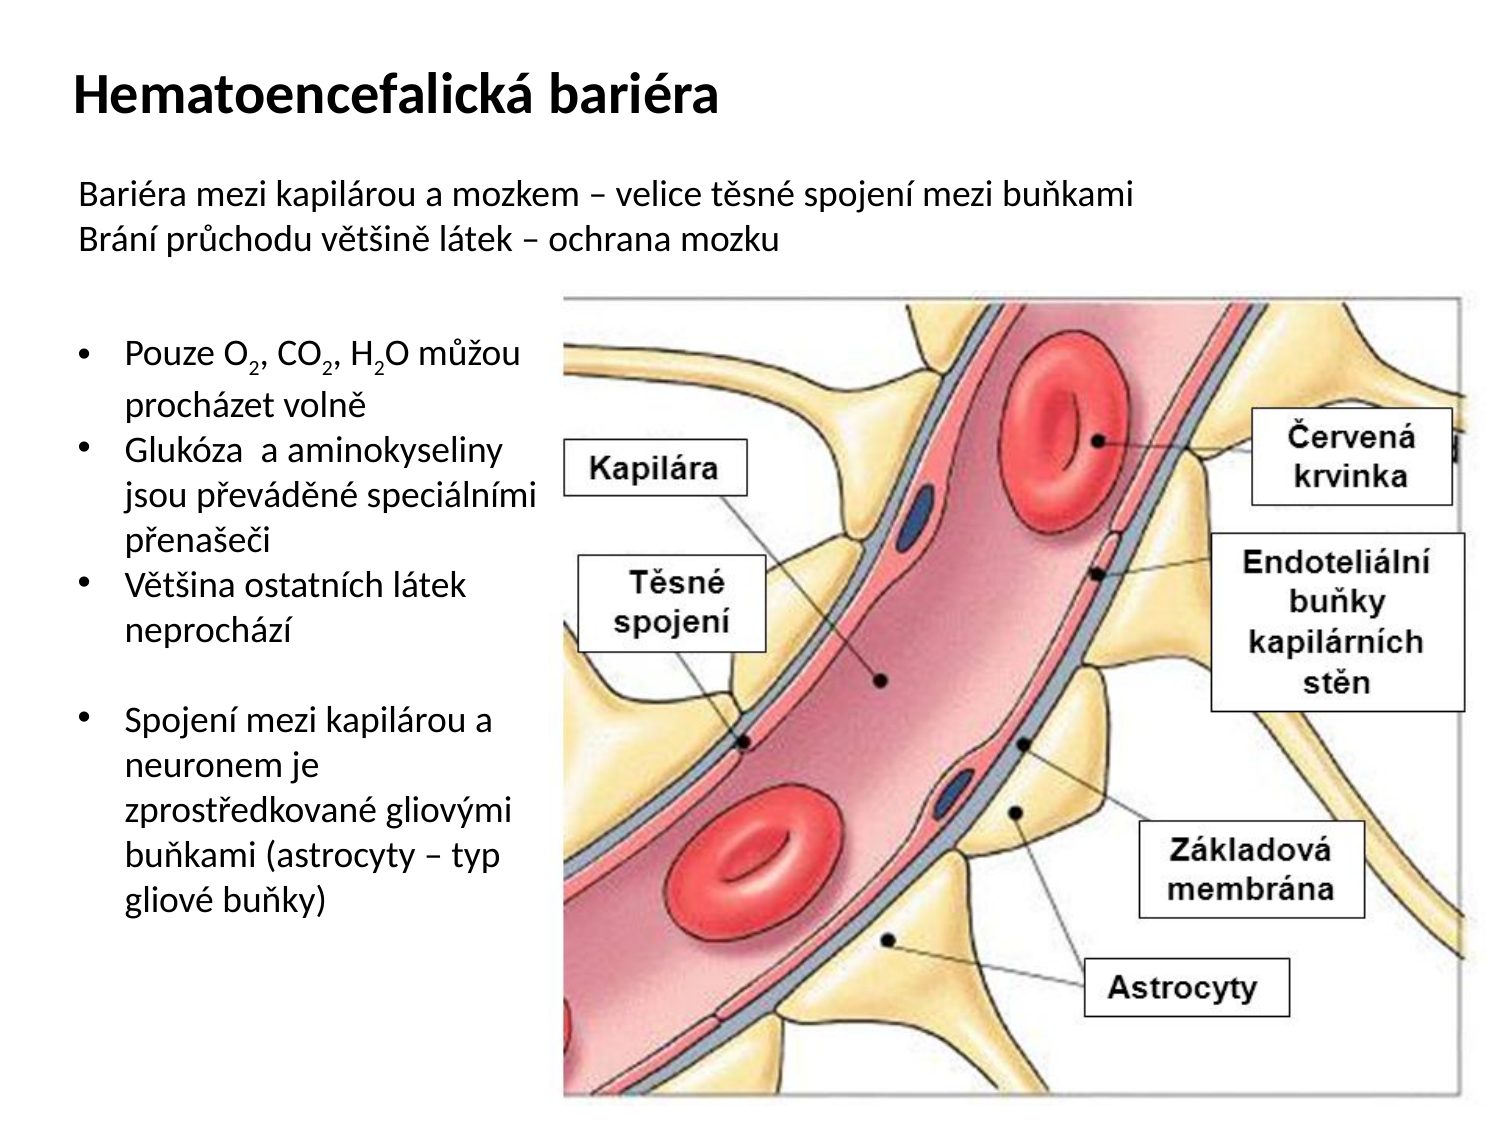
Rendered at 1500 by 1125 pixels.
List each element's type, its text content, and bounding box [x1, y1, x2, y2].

text_box Hematoencefalická bariéra [58, 47, 838, 133]
text_box Pouze O2, CO2, H2O můžou procházet volně Glukóza a aminokyseliny jsou převáděné speciálními přenašeči Většina ostatních látek neprochází Spojení mezi kapilárou a neuronem je zprostředkované gliovými buňkami (astrocyty – typ gliové buňky) [62, 321, 542, 927]
picture [547, 290, 1498, 1106]
text_box Bariéra mezi kapilárou a mozkem – velice těsné spojení mezi buňkami Brání průchodu většině látek – ochrana mozku [63, 161, 1316, 266]
